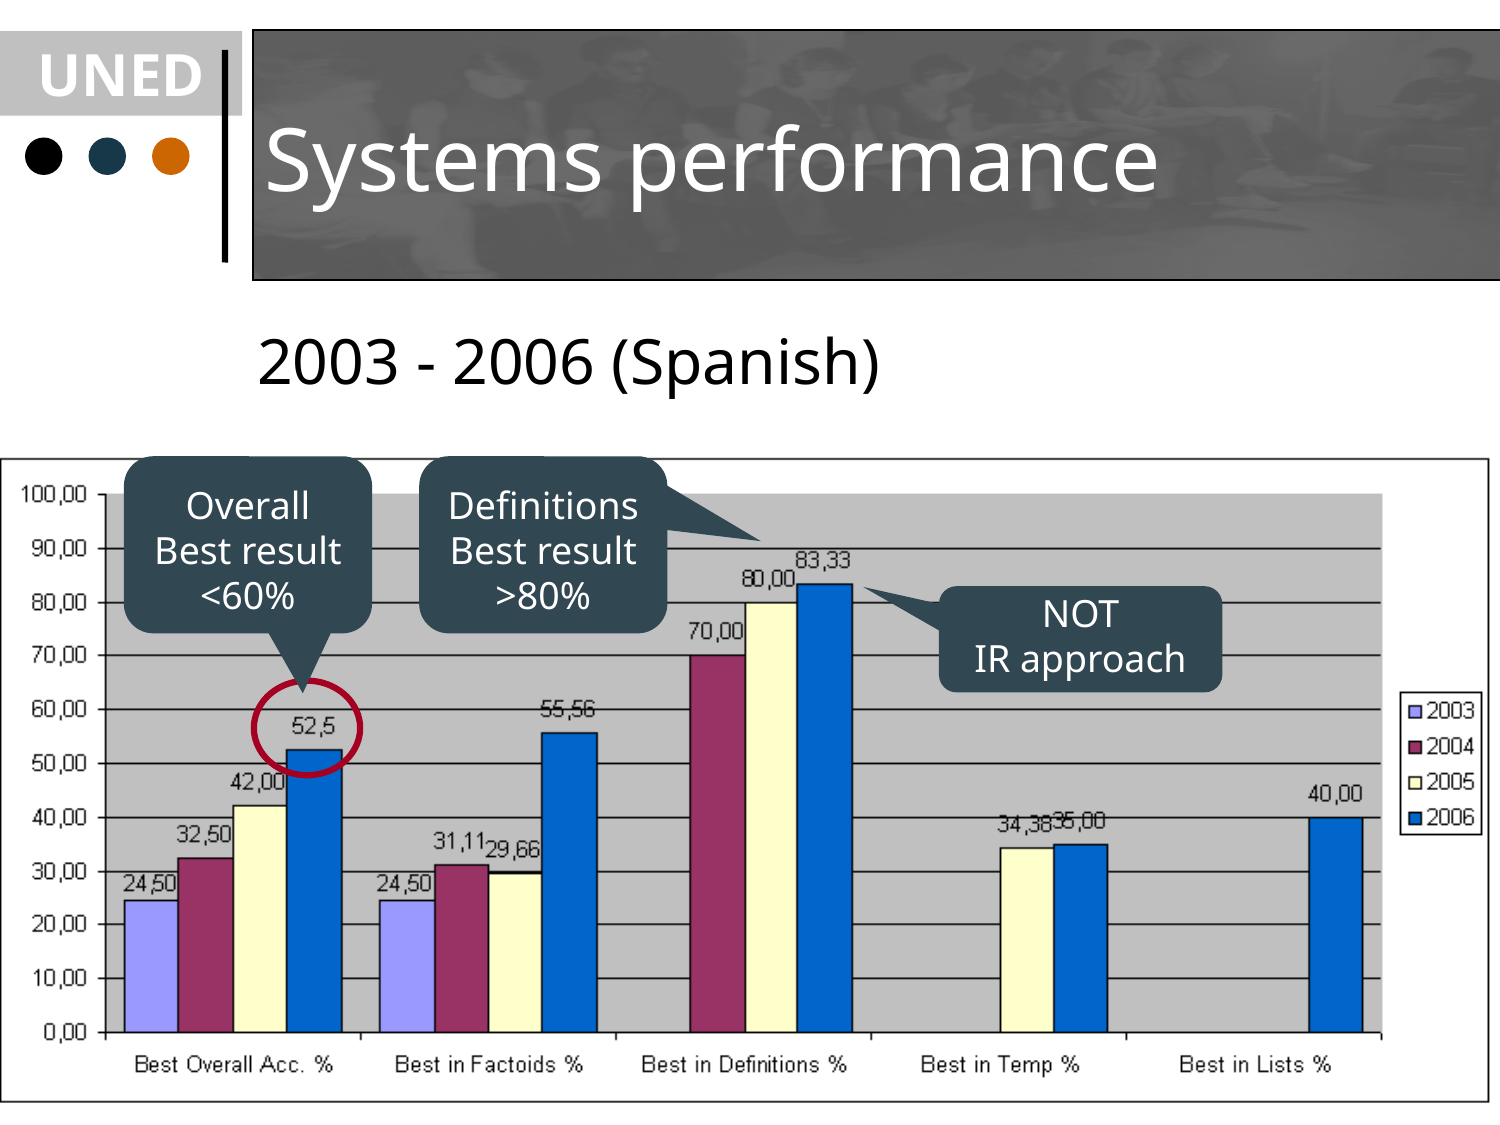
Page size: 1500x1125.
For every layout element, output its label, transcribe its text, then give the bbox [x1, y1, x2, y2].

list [0, 450, 1500, 1125]
title Systems performance [249, 30, 1500, 282]
list 2003 - 2006 (Spanish) [241, 314, 1443, 420]
